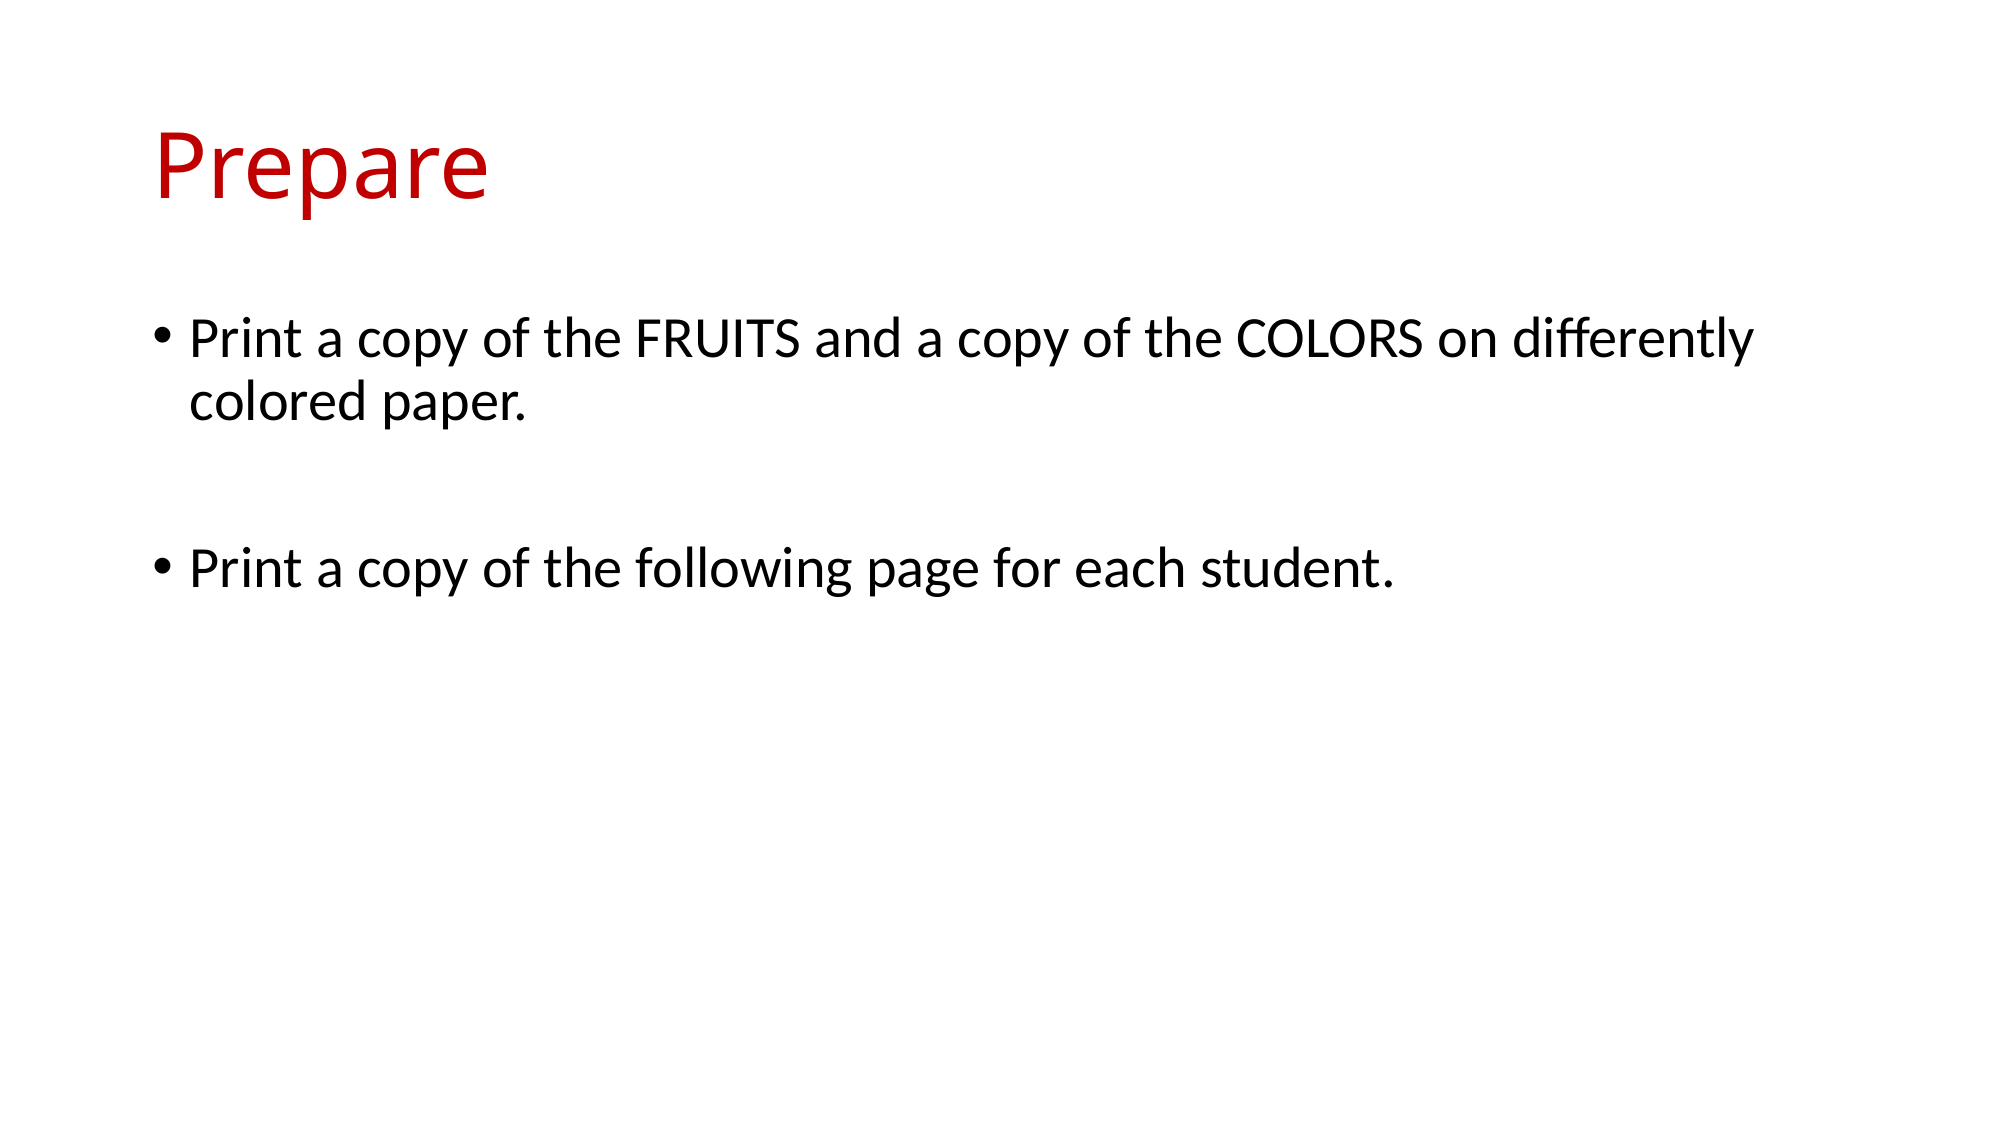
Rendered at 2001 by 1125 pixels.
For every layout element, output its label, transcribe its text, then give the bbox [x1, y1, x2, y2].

title Prepare [137, 59, 1863, 278]
list Print a copy of the FRUITS and a copy of the COLORS on differently colored paper. Print a copy of the following page for each student. [137, 299, 1863, 1014]
